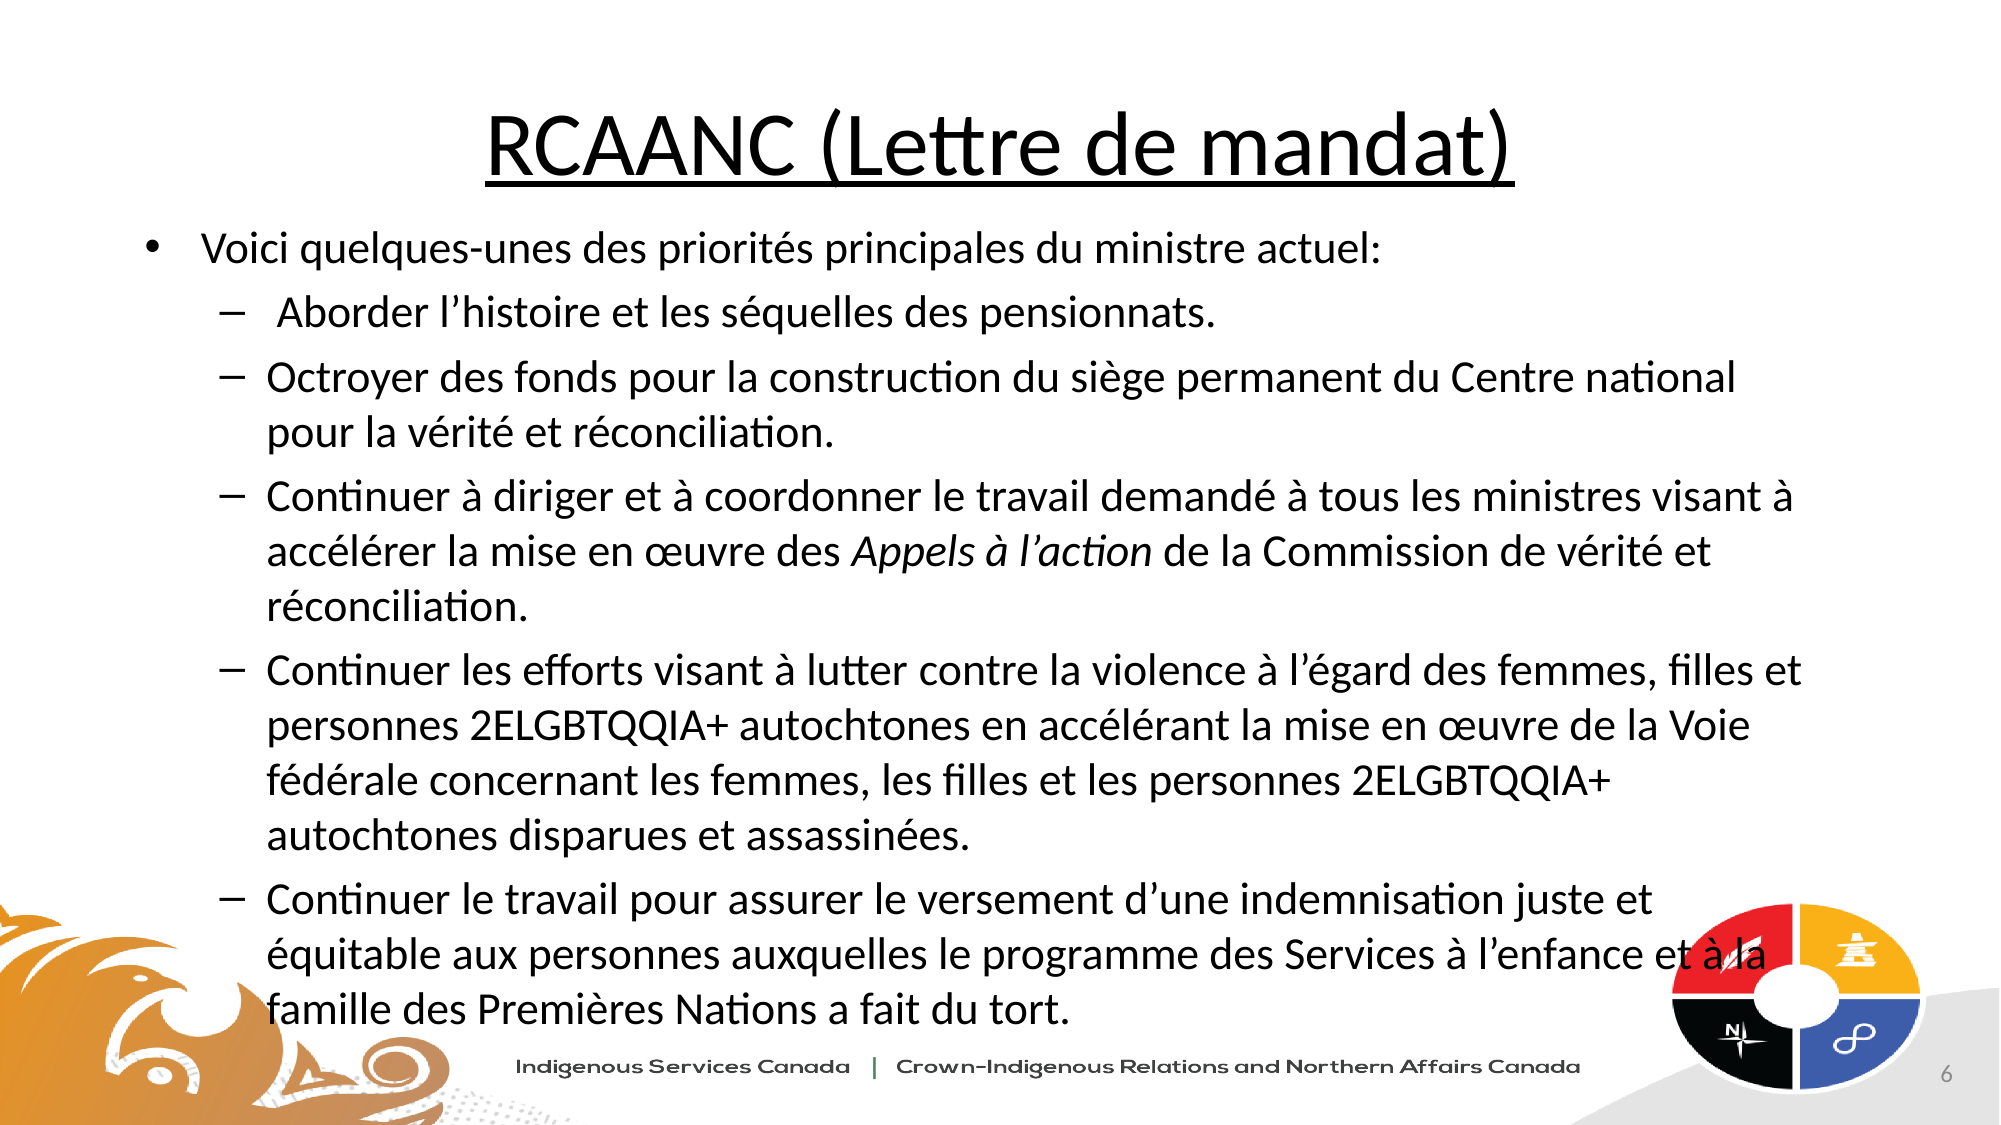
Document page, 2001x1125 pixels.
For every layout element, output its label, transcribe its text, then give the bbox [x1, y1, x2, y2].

list Voici quelques-unes des priorités principales du ministre actuel: Aborder l’histoire et les séquelles des pensionnats. Octroyer des fonds pour la construction du siège permanent du Centre national pour la vérité et réconciliation. Continuer à diriger et à coordonner le travail demandé à tous les ministres visant à accélérer la mise en œuvre des Appels à l’action de la Commission de vérité et réconciliation. Continuer les efforts visant à lutter contre la violence à l’égard des femmes, filles et personnes 2ELGBTQQIA+ autochtones en accélérant la mise en œuvre de la Voie fédérale concernant les femmes, les filles et les personnes 2ELGBTQQIA+ autochtones disparues et assassinées. Continuer le travail pour assurer le versement d’une indemnisation juste et équitable aux personnes auxquelles le programme des Services à l’enfance et à la famille des Premières Nations a fait du tort. [129, 210, 1835, 1103]
picture [0, 1, 2000, 1125]
title RCAANC (Lettre de mandat) [99, 45, 1900, 233]
slide_number 6 [1501, 1042, 1969, 1103]
